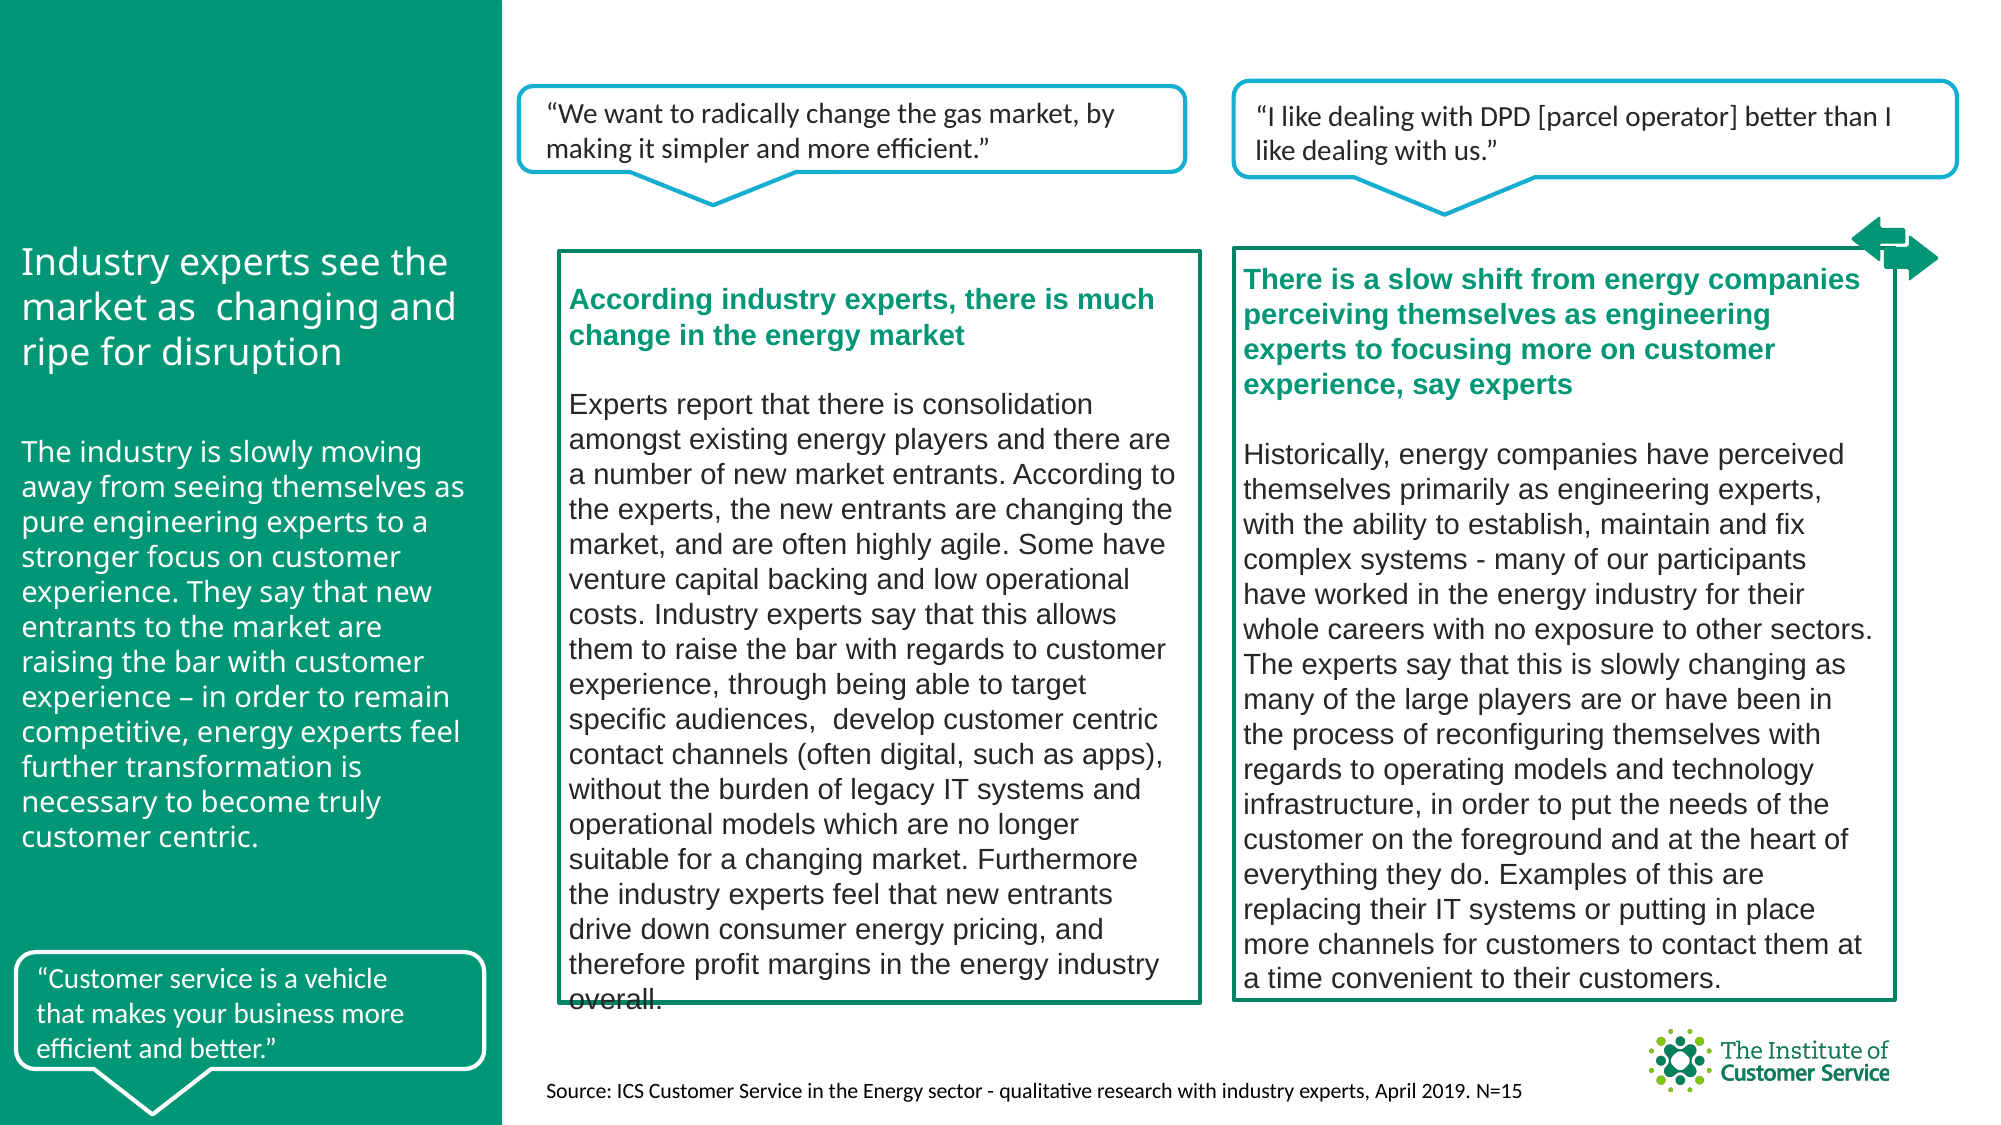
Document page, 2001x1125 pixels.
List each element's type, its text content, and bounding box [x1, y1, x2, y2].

text_box [1233, 248, 1845, 253]
text_box “We want to radically change the gas market, by making it simpler and more efficient.” [530, 87, 1168, 174]
text_box [15, 952, 485, 1115]
text_box [635, 174, 792, 206]
text_box [564, 983, 1608, 1069]
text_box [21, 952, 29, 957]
text_box “I like dealing with DPD [parcel operator] better than I like dealing with us.” [1240, 89, 1951, 176]
text_box According industry experts, there is much change in the energy market Experts report that there is consolidation amongst existing energy players and there are a number of new market entrants. According to the experts, the new entrants are changing the market, and are often highly agile. Some have venture capital backing and low operational costs. Industry experts say that this allows them to raise the bar with regards to customer experience, through being able to target specific audiences, develop customer centric contact channels (often digital, such as apps), without the burden of legacy IT systems and operational models which are no longer suitable for a changing market. Furthermore the industry experts feel that new entrants drive down consumer energy pricing, and therefore profit margins in the energy industry overall. [554, 238, 1200, 1031]
text_box [518, 86, 1186, 172]
text_box Source: ICS Customer Service in the Energy sector - qualitative research with industry experts, April 2019. N=15 [531, 1069, 1588, 1112]
text_box [1233, 289, 1895, 1000]
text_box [1850, 215, 1939, 281]
text_box [1243, 176, 1947, 215]
text_box Industry experts see the market as changing and ripe for disruption The industry is slowly moving away from seeing themselves as pure engineering experts to a stronger focus on customer experience. They say that new entrants to the market are raising the bar with customer experience – in order to remain competitive, energy experts feel further transformation is necessary to become truly customer centric. [21, 238, 479, 740]
picture [1649, 1029, 1890, 1092]
text_box There is a slow shift from energy companies perceiving themselves as engineering experts to focusing more on customer experience, say experts Historically, energy companies have perceived themselves primarily as engineering experts, with the ability to establish, maintain and fix complex systems - many of our participants have worked in the energy industry for their whole careers with no exposure to other sectors. The experts say that this is slowly changing as many of the large players are or have been in the process of reconfiguring themselves with regards to operating models and technology infrastructure, in order to put the needs of the customer on the foreground and at the heart of everything they do. Examples of this are replacing their IT systems or putting in place more channels for customers to contact them at a time convenient to their customers. [1228, 253, 1890, 976]
text_box [1233, 80, 1958, 174]
